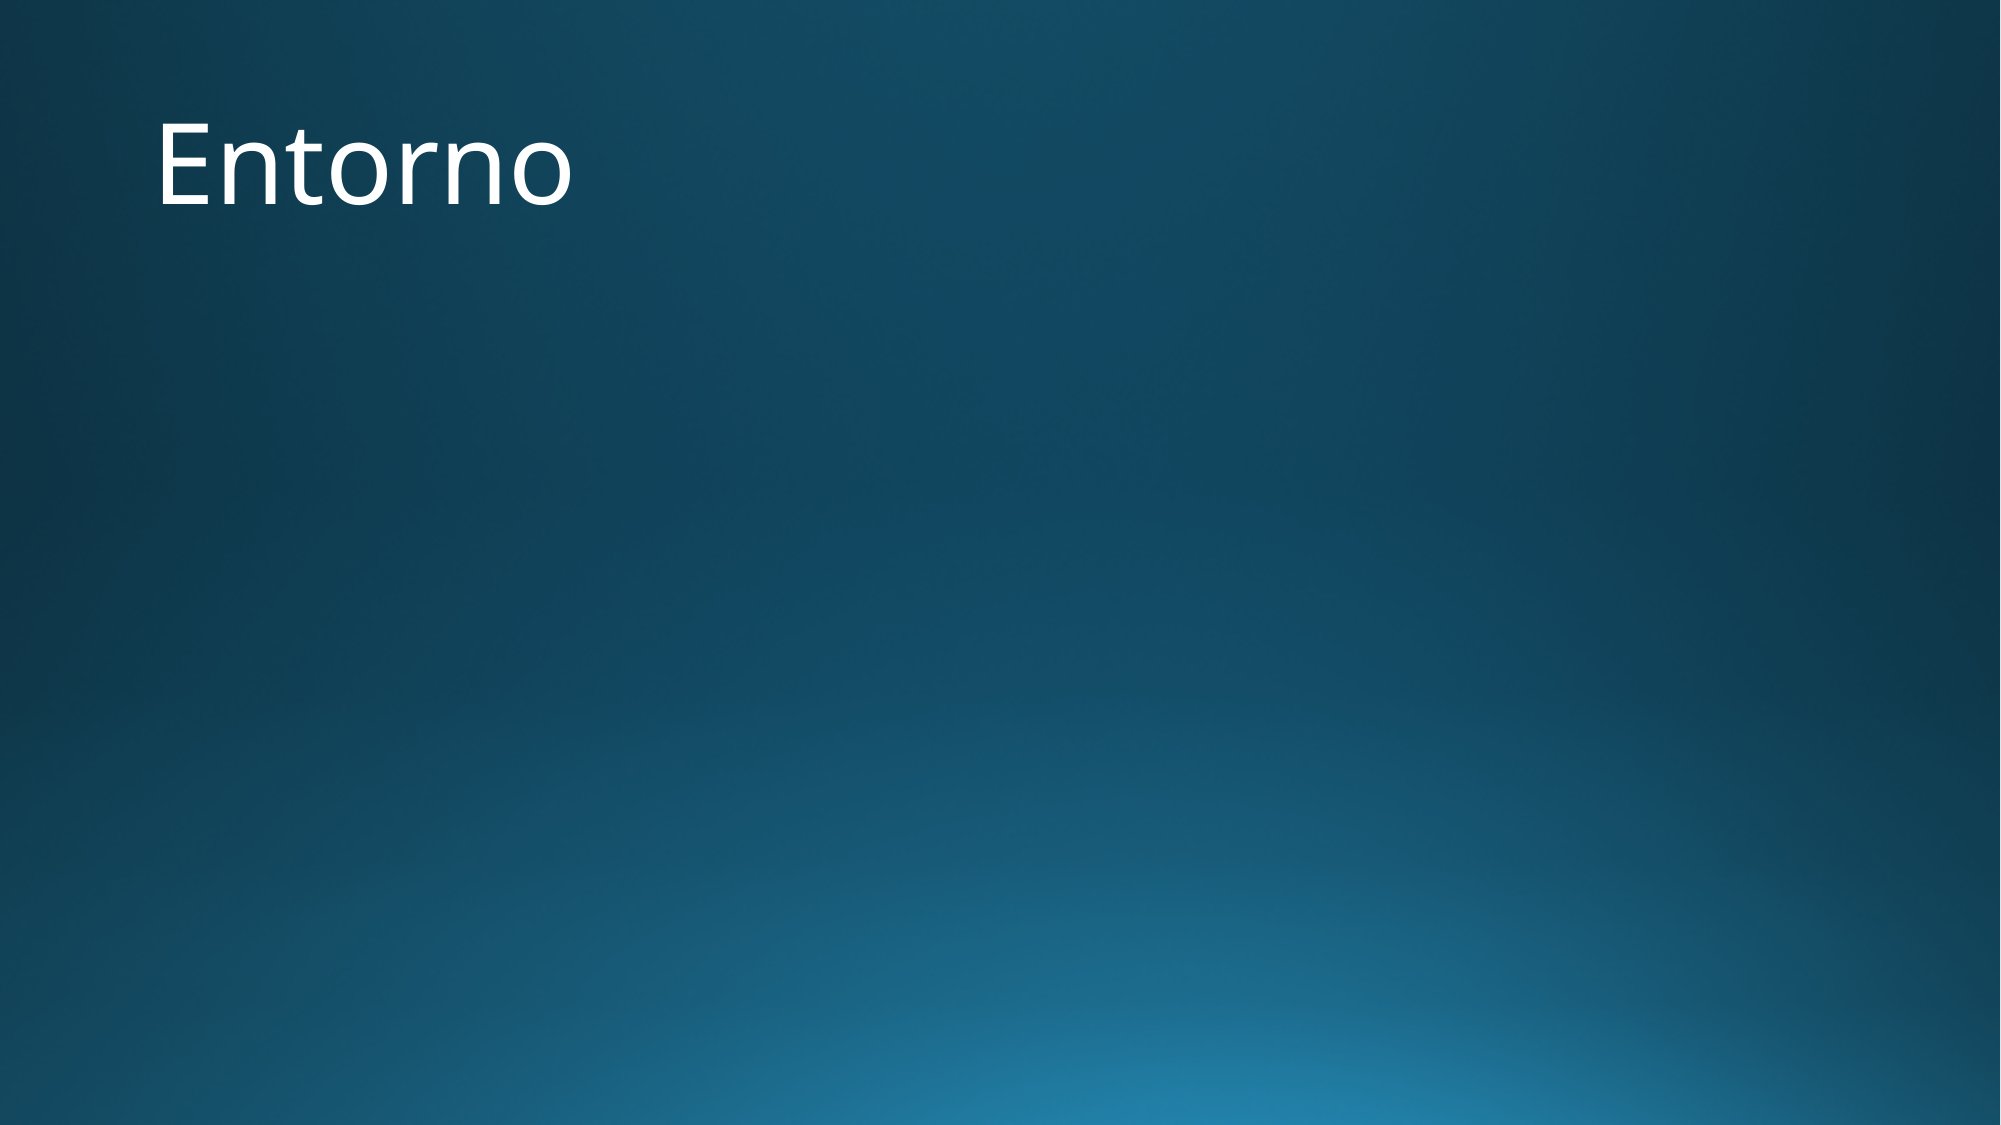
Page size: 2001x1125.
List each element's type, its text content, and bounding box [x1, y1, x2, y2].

picture [0, 0, 2001, 1125]
title Entorno [137, 59, 1863, 278]
